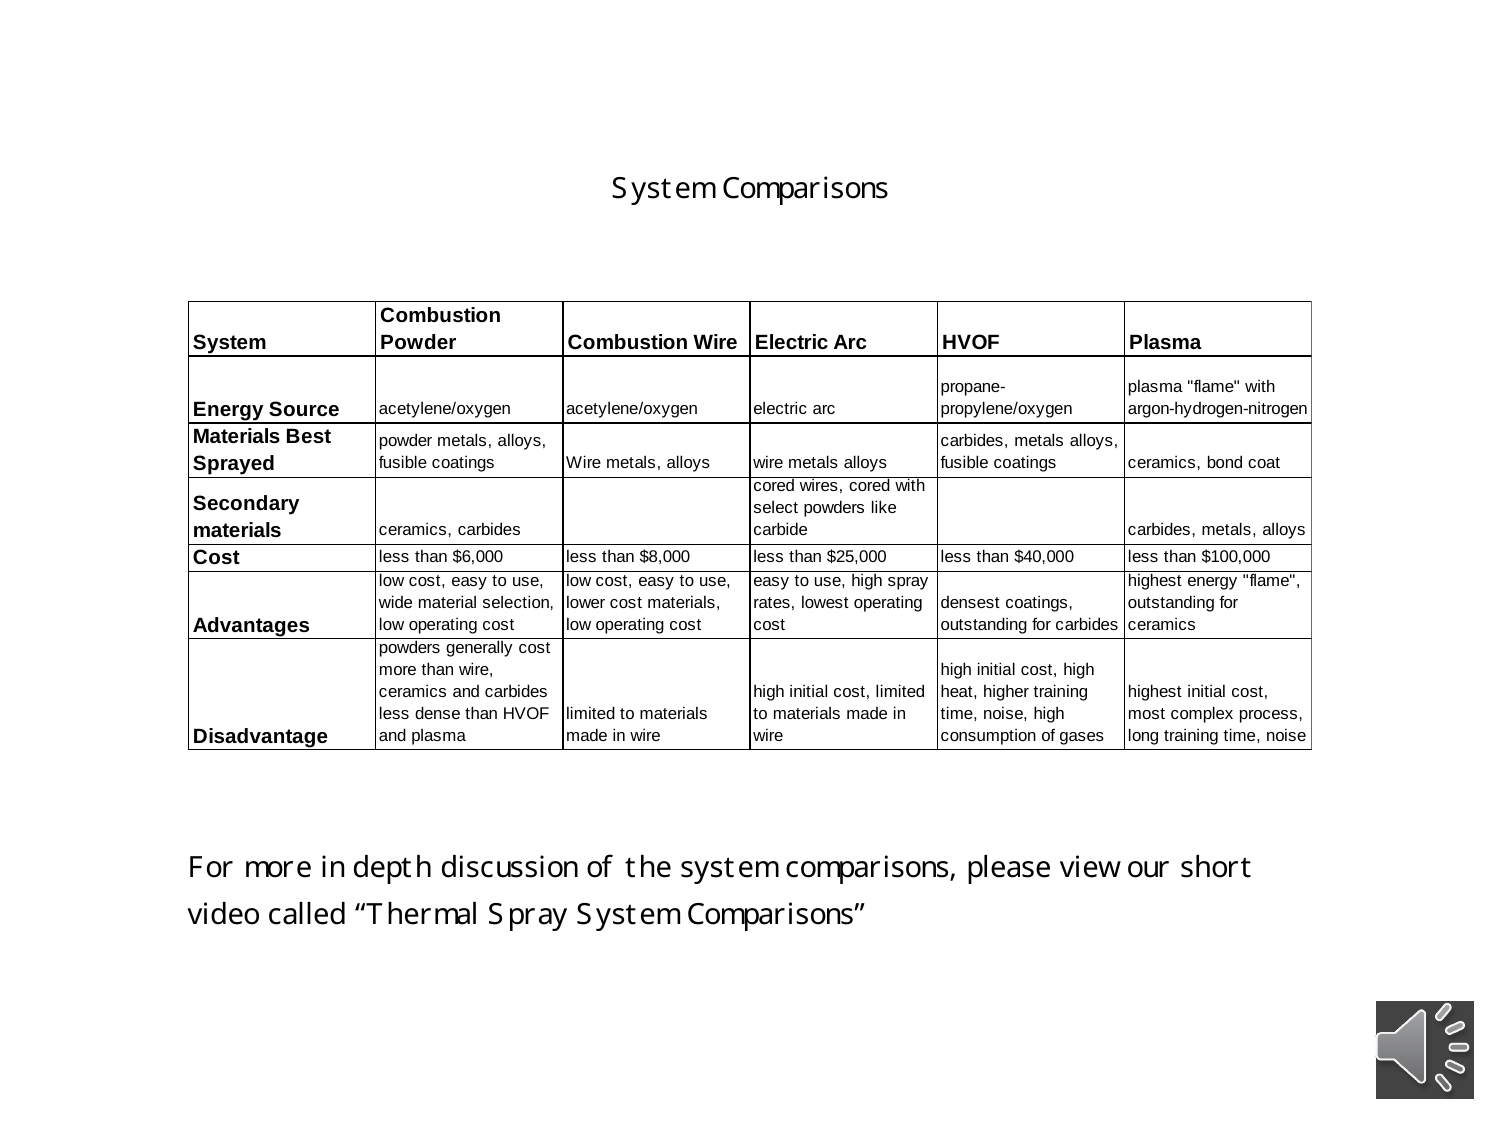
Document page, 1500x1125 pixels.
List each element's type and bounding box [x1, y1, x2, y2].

picture [187, 165, 1313, 961]
picture [1374, 999, 1476, 1101]
